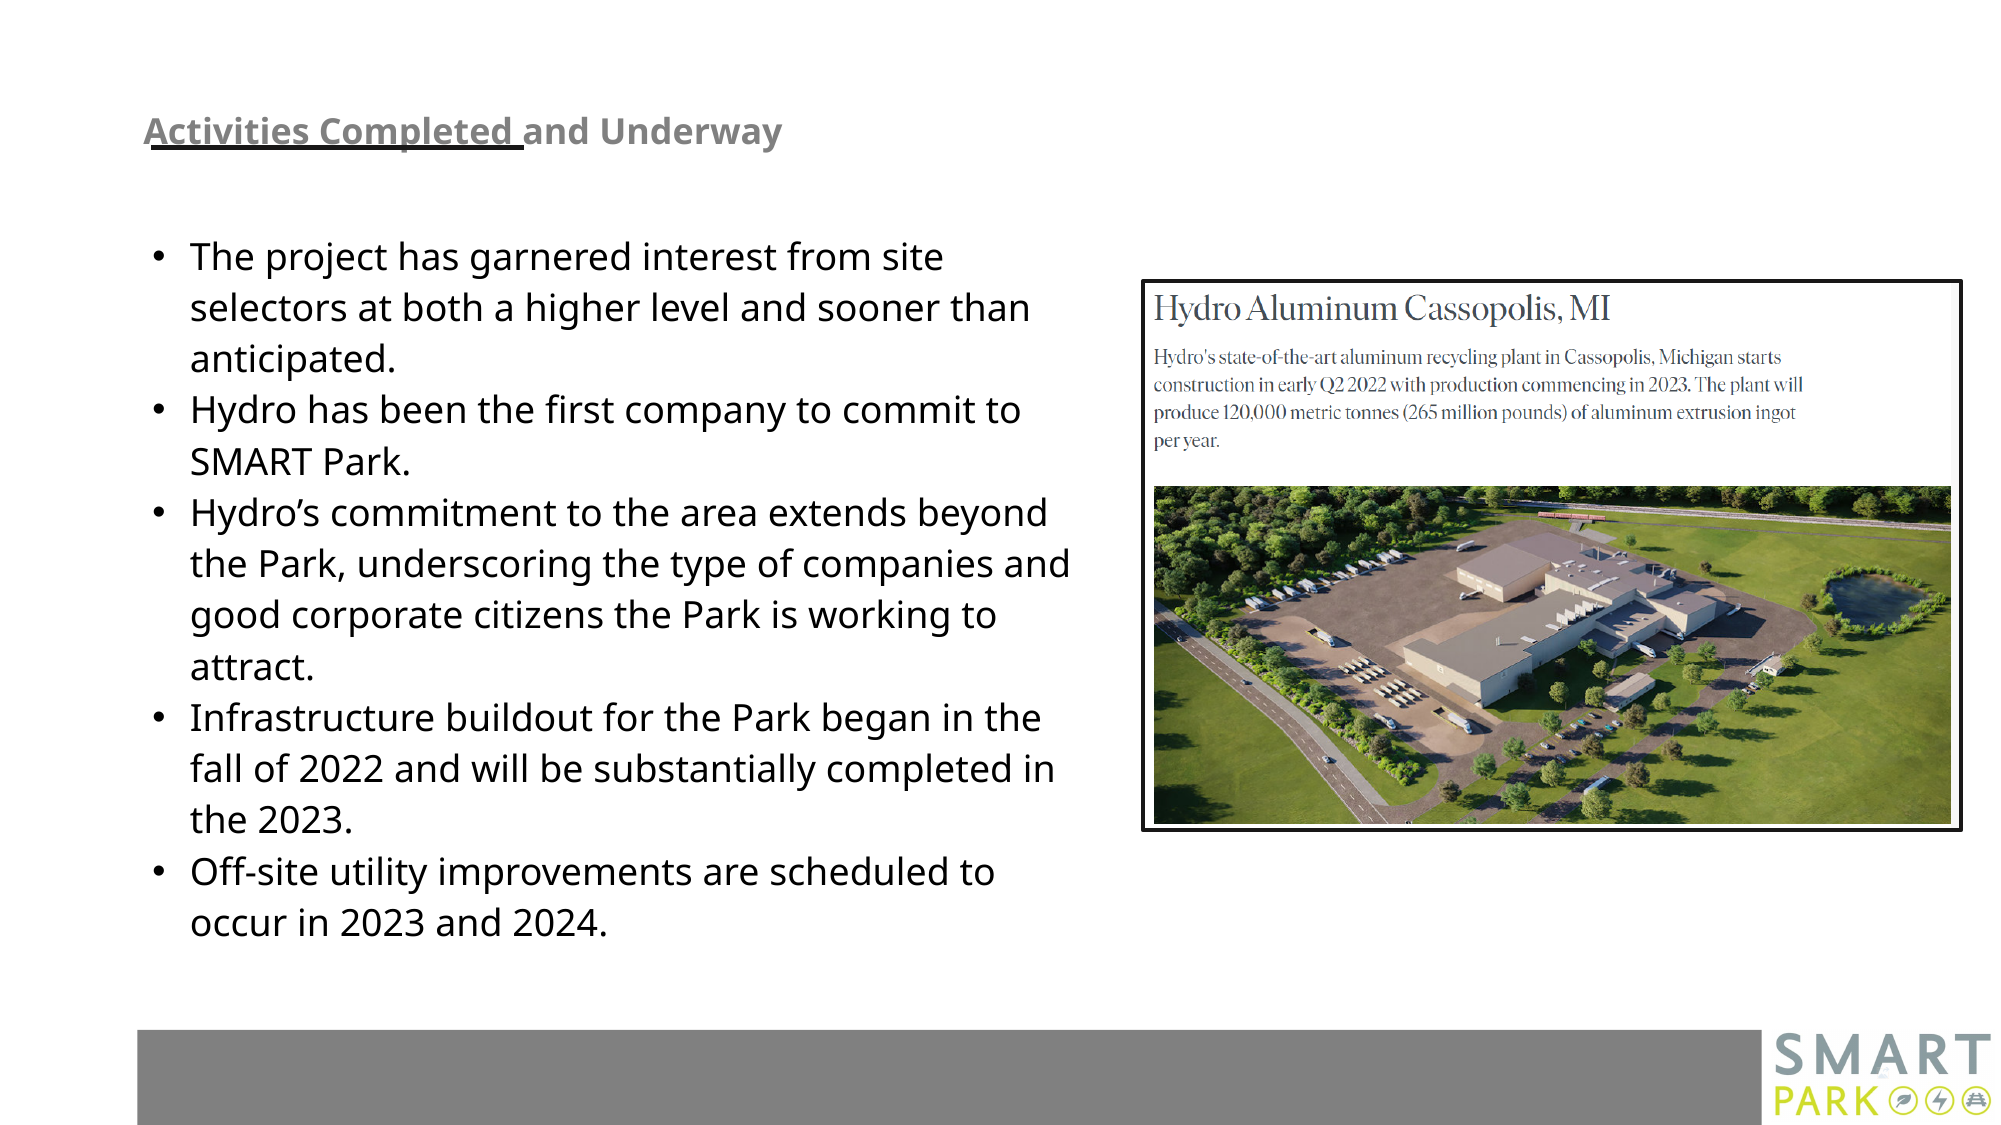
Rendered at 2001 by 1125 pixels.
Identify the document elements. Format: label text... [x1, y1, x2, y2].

list The project has garnered interest from site selectors at both a higher level and sooner than anticipated. Hydro has been the first company to commit to SMART Park. Hydro’s commitment to the area extends beyond the Park, underscoring the type of companies and good corporate citizens the Park is working to attract. Infrastructure buildout for the Park began in the fall of 2022 and will be substantially completed in the 2023. Off-site utility improvements are scheduled to occur in 2023 and 2024. [137, 218, 1118, 983]
title Activities Completed and Underway [120, 70, 1846, 179]
picture [1144, 283, 1959, 828]
text_box [137, 1029, 1762, 1125]
picture [1771, 1029, 1995, 1122]
